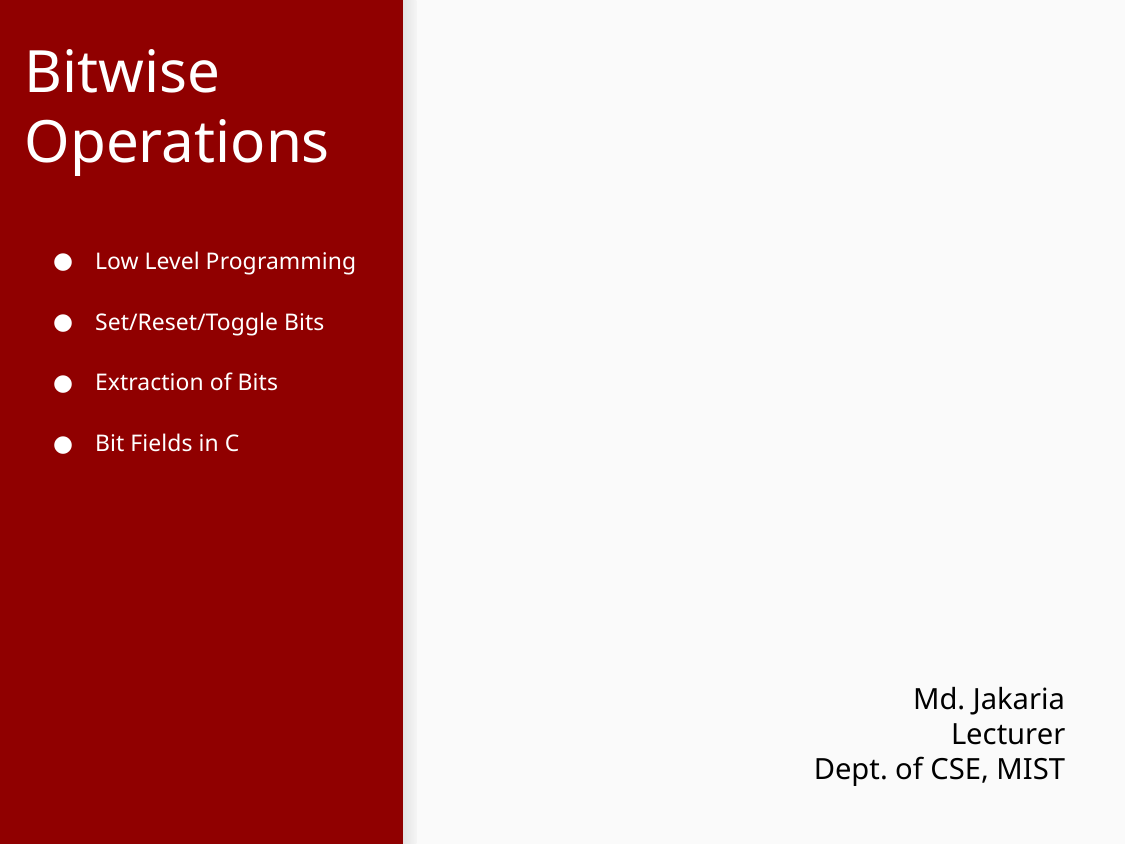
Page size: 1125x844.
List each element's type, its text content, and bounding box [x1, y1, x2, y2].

title Bitwise Operations [13, 29, 433, 186]
list Low Level Programming Set/Reset/Toggle Bits Extraction of Bits Bit Fields in C [27, 235, 374, 755]
text_box Md. Jakaria Lecturer Dept. of CSE, MIST [618, 668, 1077, 784]
